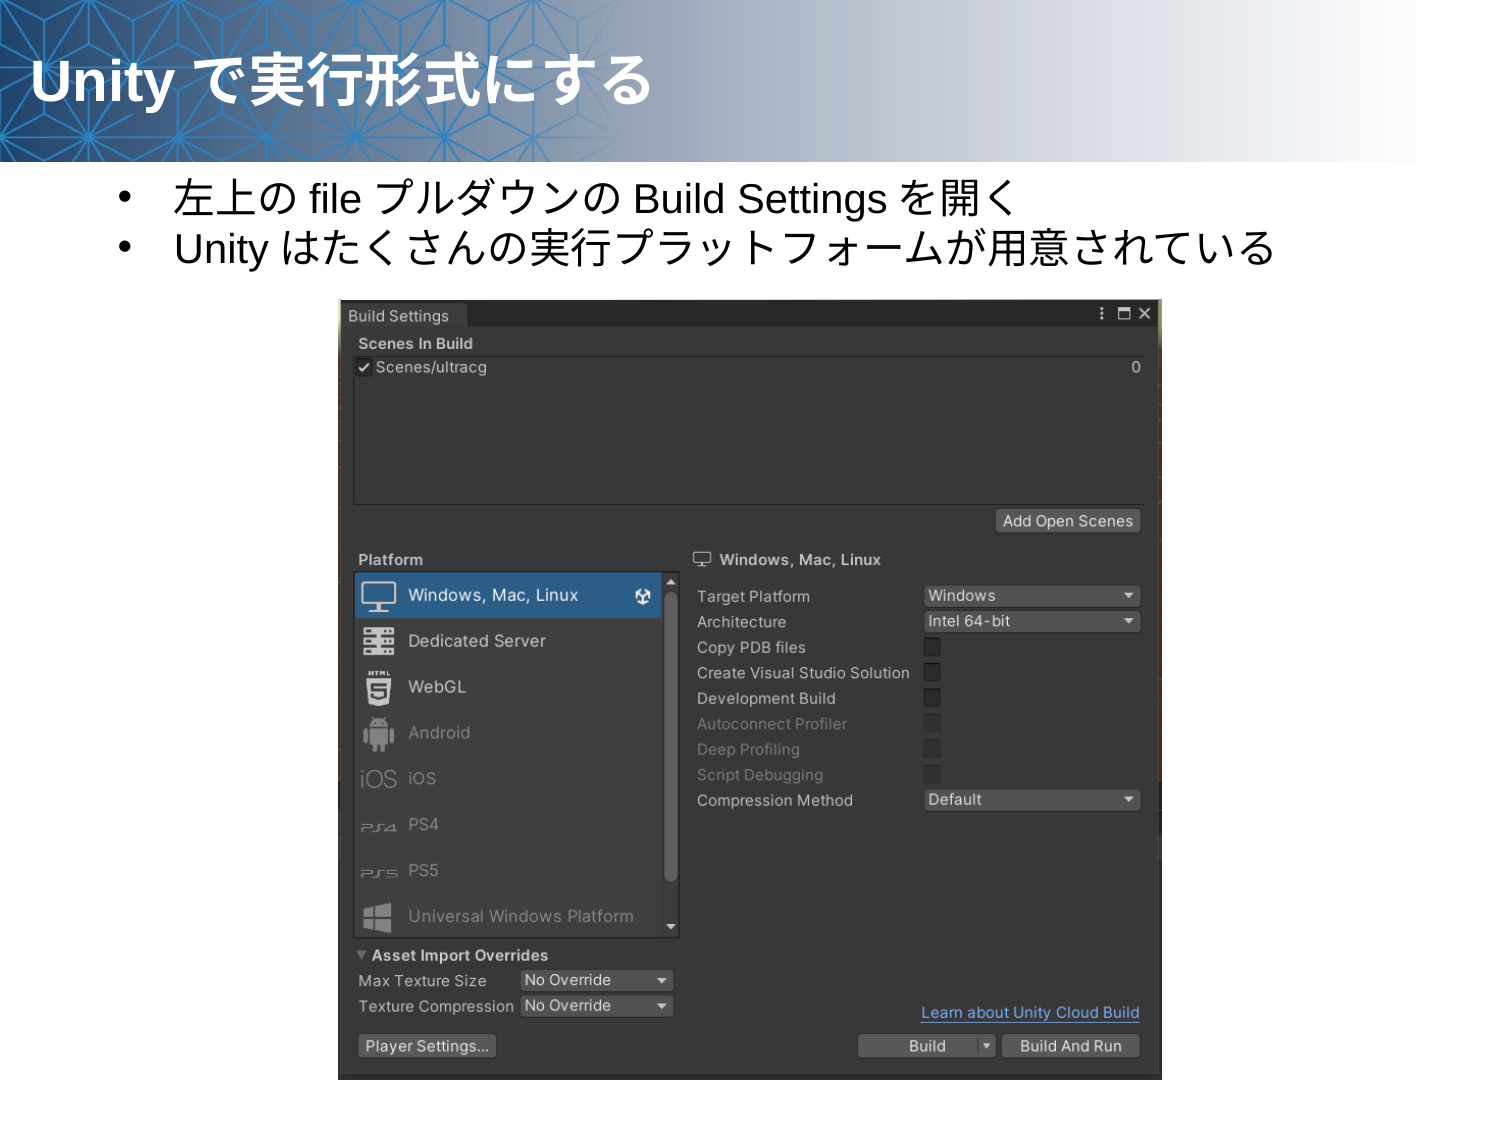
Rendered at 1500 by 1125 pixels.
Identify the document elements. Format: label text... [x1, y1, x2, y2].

picture [0, 0, 1500, 162]
picture [338, 299, 1162, 1080]
text_box Unityで実行形式にする [15, 35, 1333, 121]
text_box 左上のfileプルダウンのBuild Settingsを開く Unityはたくさんの実行プラットフォームが用意されている [102, 163, 1293, 279]
